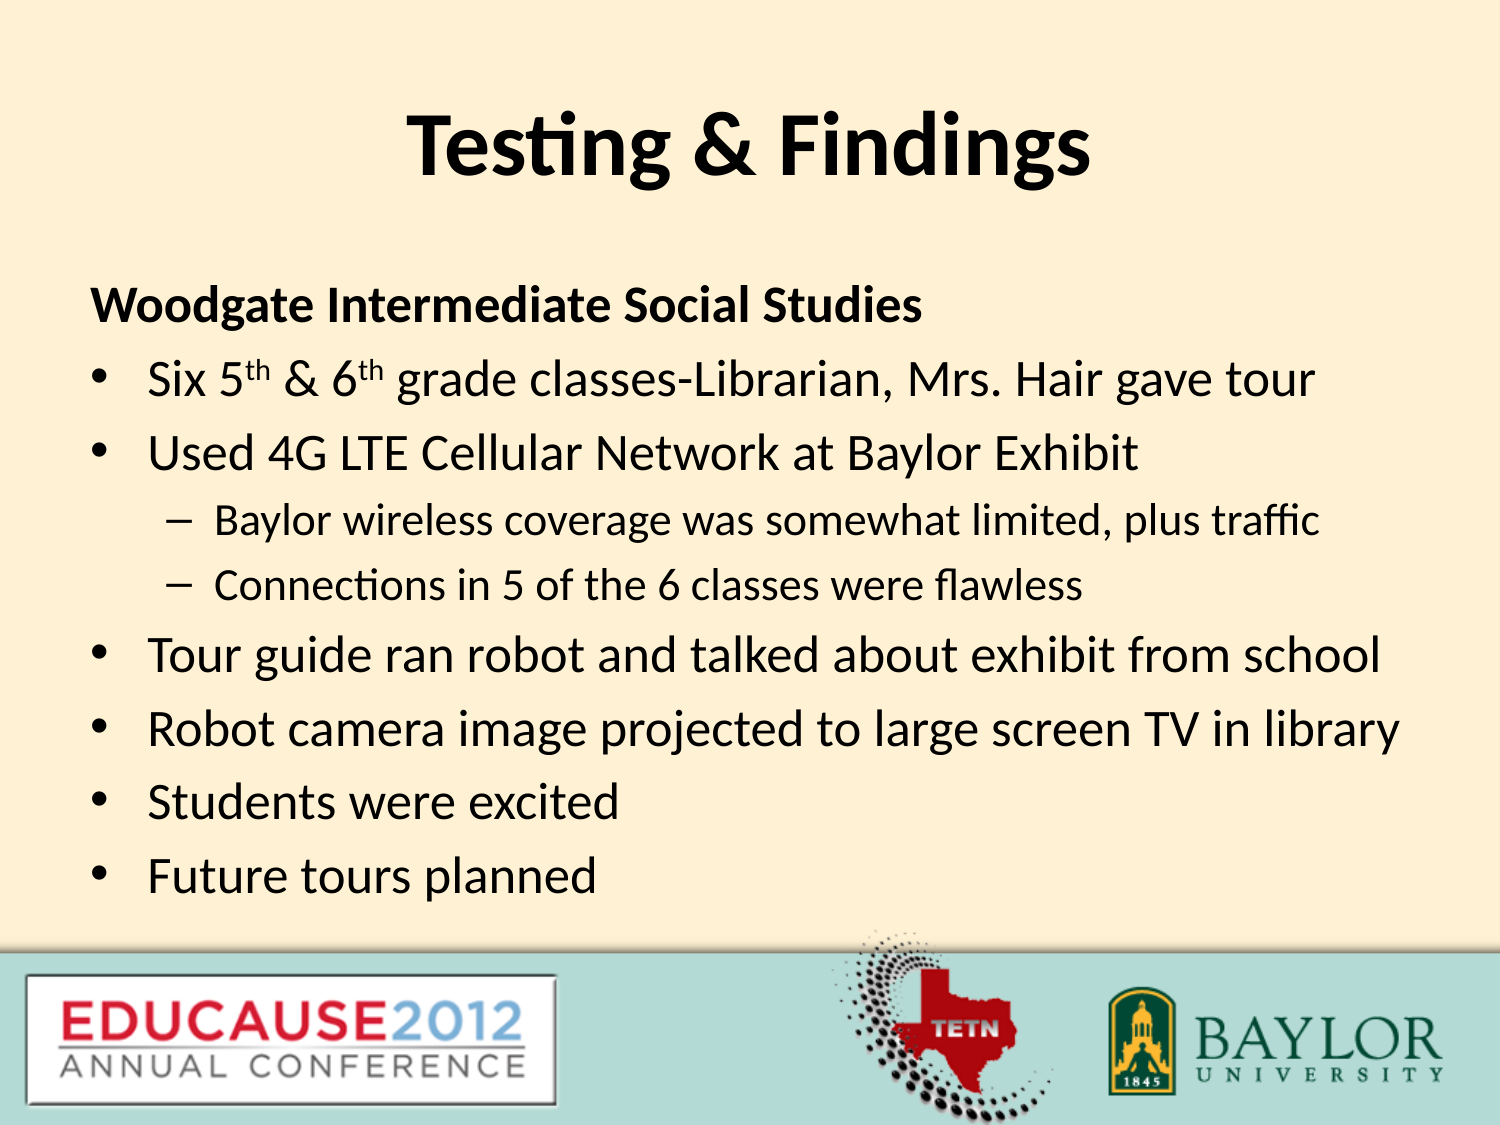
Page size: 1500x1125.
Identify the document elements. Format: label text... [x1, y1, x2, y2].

title Testing & Findings [75, 45, 1425, 233]
picture [0, 0, 1500, 1125]
list Woodgate Intermediate Social Studies Six 5th & 6th grade classes-Librarian, Mrs. Hair gave tour Used 4G LTE Cellular Network at Baylor Exhibit Baylor wireless coverage was somewhat limited, plus traffic Connections in 5 of the 6 classes were flawless Tour guide ran robot and talked about exhibit from school Robot camera image projected to large screen TV in library Students were excited Future tours planned [75, 262, 1425, 927]
